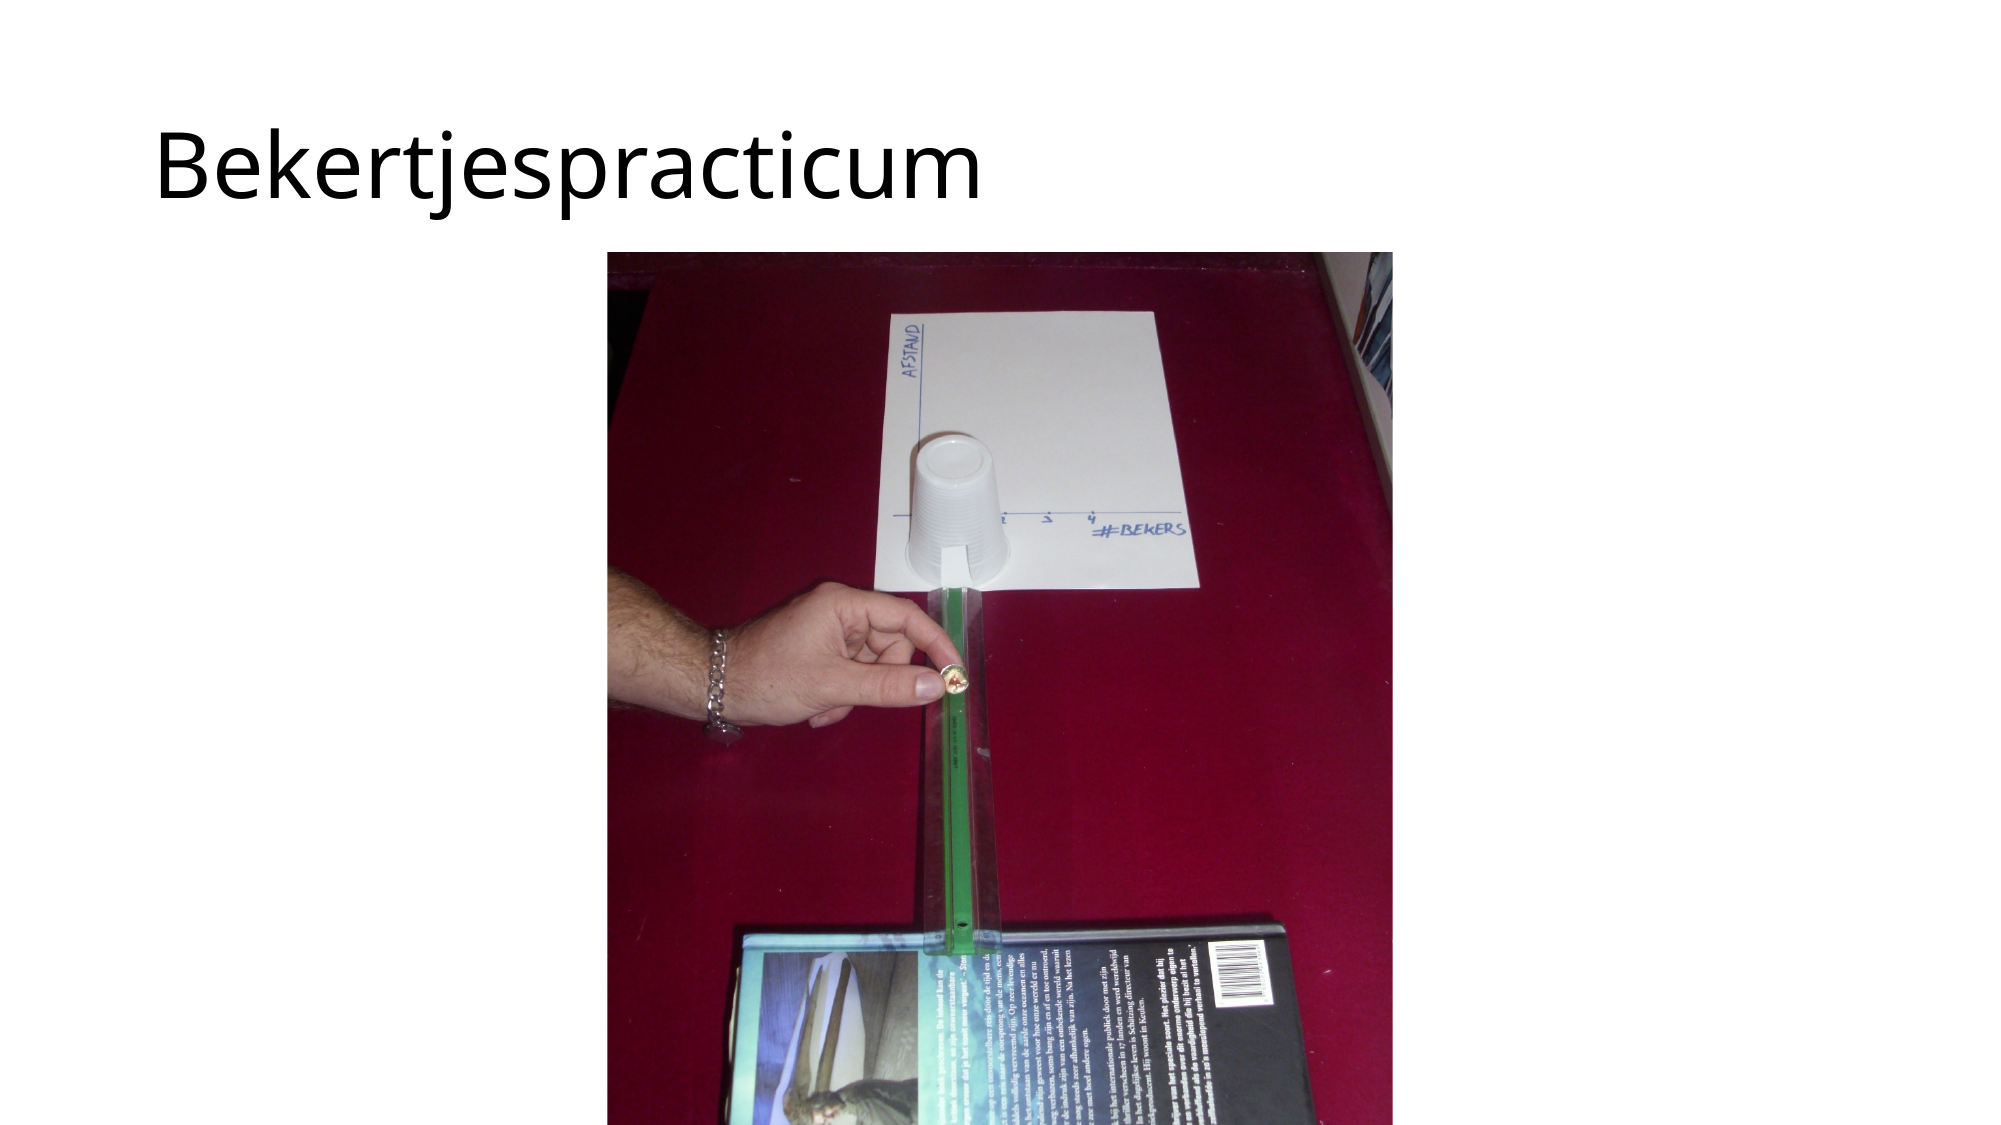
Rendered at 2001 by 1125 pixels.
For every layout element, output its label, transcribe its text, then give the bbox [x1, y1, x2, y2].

title Bekertjespracticum [137, 59, 1863, 278]
picture [607, 252, 1393, 1125]
